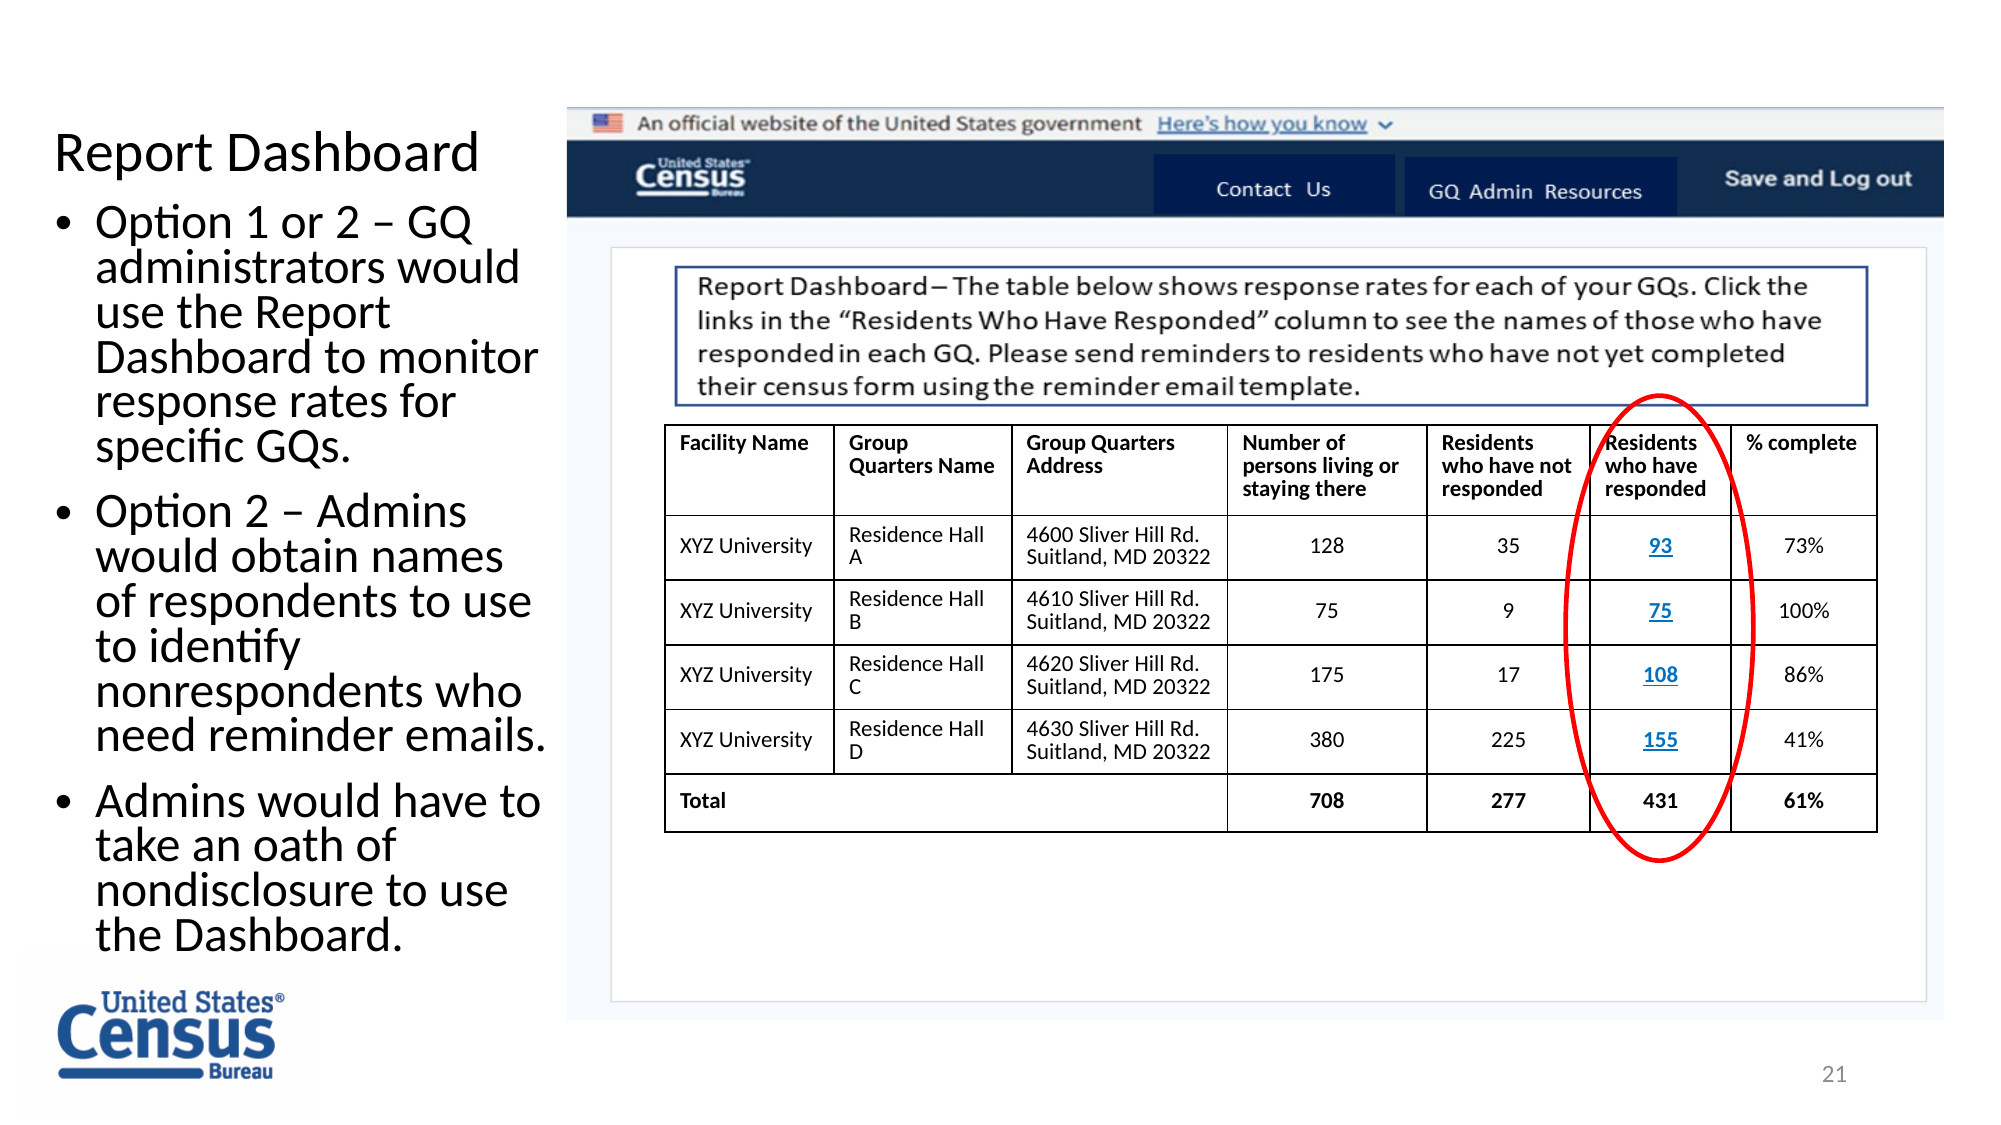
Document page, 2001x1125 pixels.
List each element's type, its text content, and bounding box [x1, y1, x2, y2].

picture [18, 950, 316, 1120]
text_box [566, 101, 1944, 1020]
text_box Report Dashboard Option 1 or 2 – GQ administrators would use the Report Dashboard to monitor response rates for specific GQs. Option 2 – Admins would obtain names of respondents to use to identify nonrespondents who need reminder emails. Admins would have to take an oath of nondisclosure to use the Dashboard. [40, 122, 566, 975]
slide_number 21 [1412, 1042, 1863, 1103]
